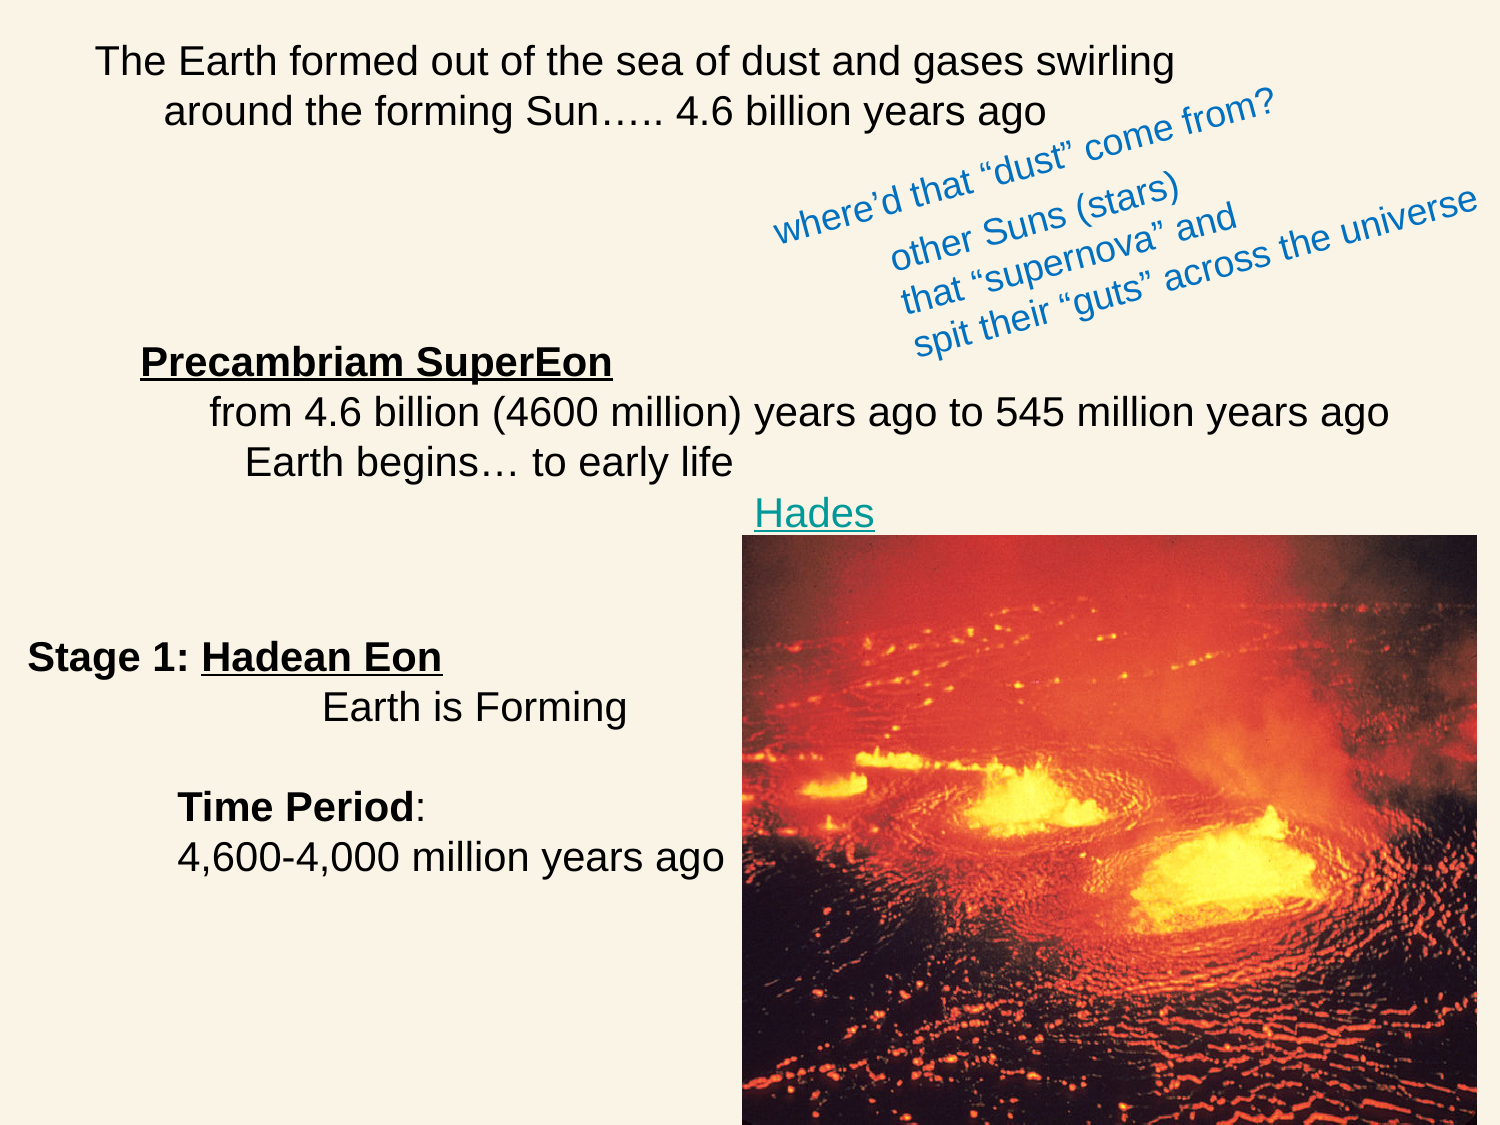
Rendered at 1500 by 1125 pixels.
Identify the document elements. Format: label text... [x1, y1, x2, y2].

picture [742, 535, 1477, 1125]
text_box Stage 1: Hadean Eon Earth is Forming Time Period: 4,600-4,000 million years ago [12, 622, 742, 888]
text_box The Earth formed out of the sea of dust and gases swirling around the forming Sun….. 4.6 billion years ago Precambriam SuperEon from 4.6 billion (4600 million) years ago to 545 million years ago Earth begins… to early life [79, 26, 1406, 492]
text_box Hades [739, 478, 891, 544]
text_box other Suns (stars) that “supernova” and spit their “guts” across the universe [867, 71, 1500, 378]
text_box where’d that “dust” come from? [752, 63, 1296, 264]
